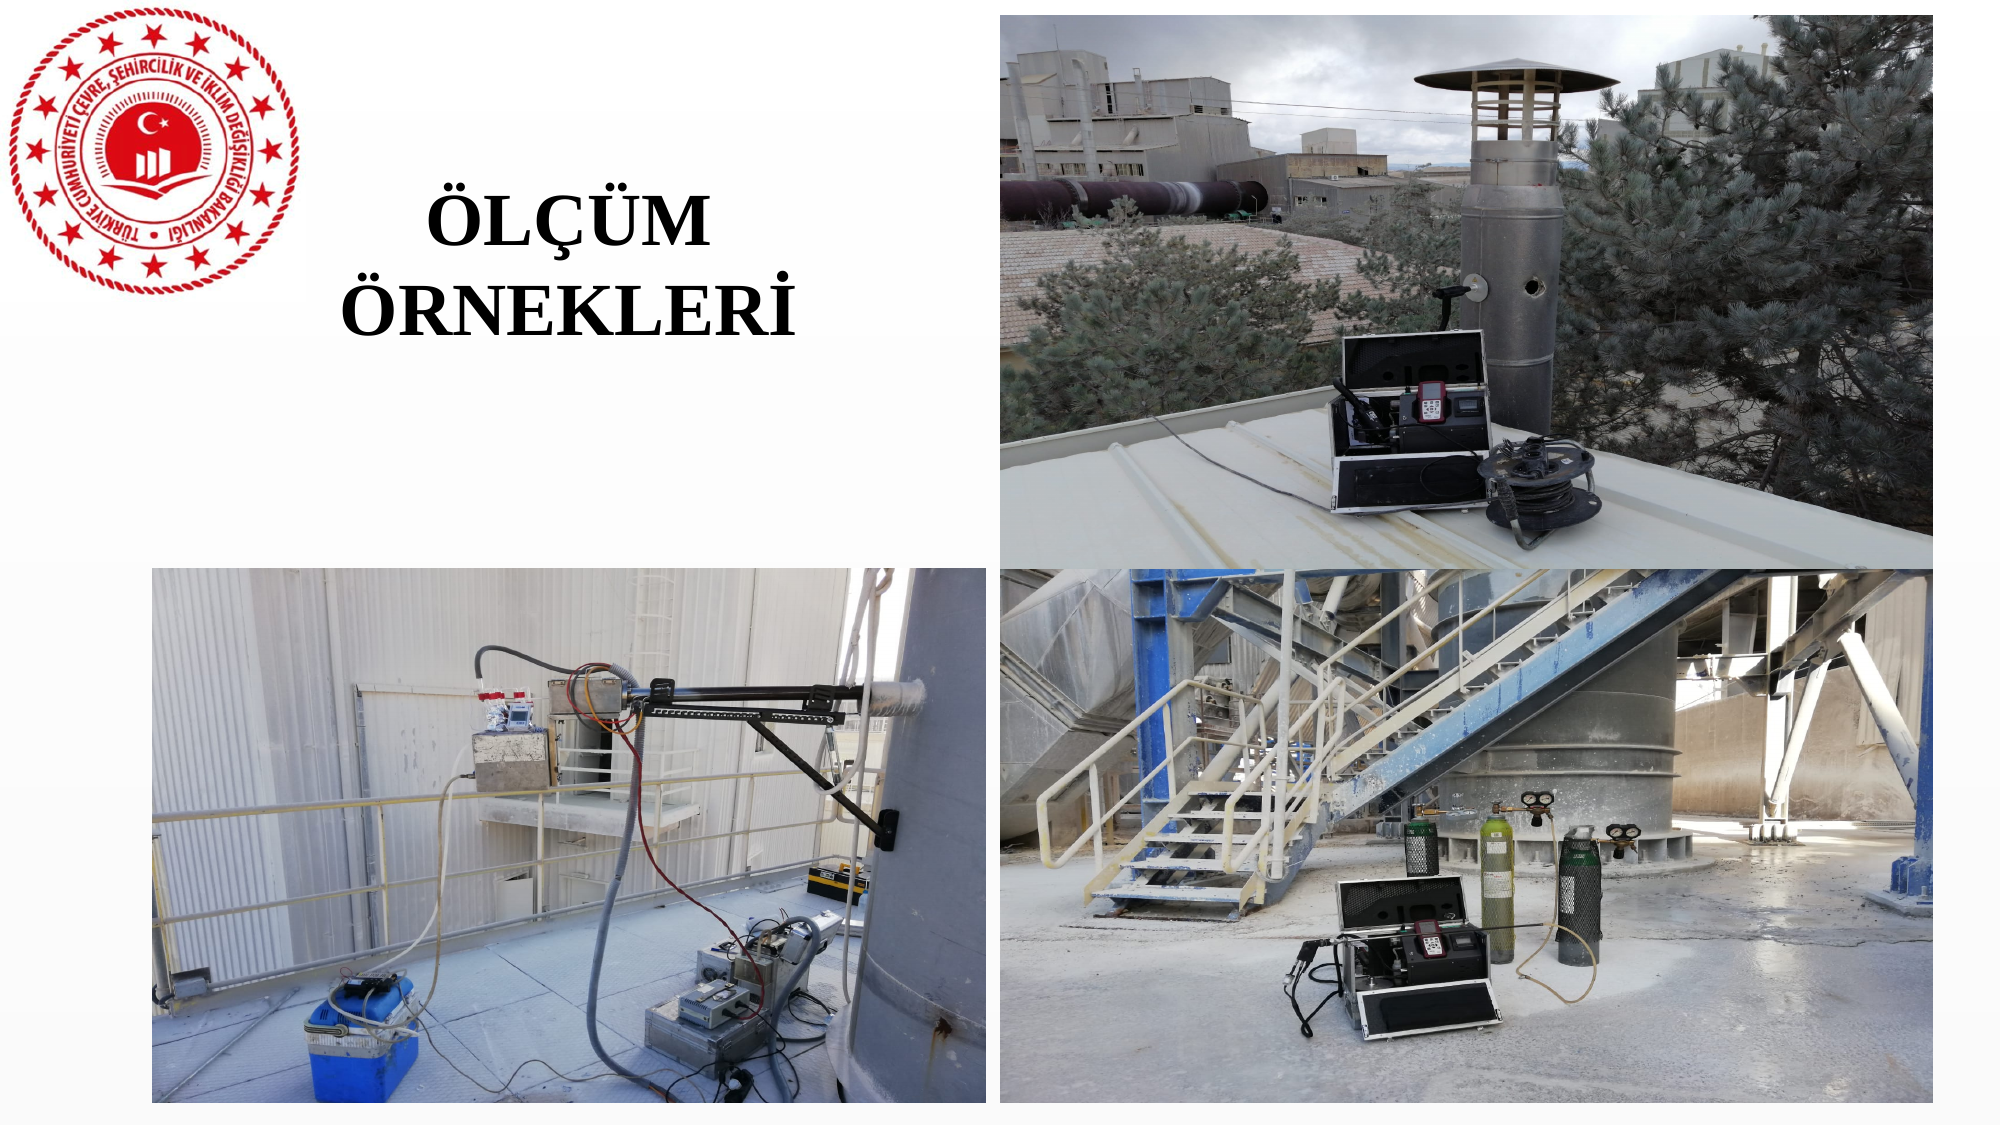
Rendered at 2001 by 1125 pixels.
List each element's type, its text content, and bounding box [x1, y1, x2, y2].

text_box ÖLÇÜM ÖRNEKLERİ [316, 162, 823, 358]
picture [152, 568, 986, 1103]
picture [1000, 15, 1933, 1103]
picture [0, 0, 306, 302]
